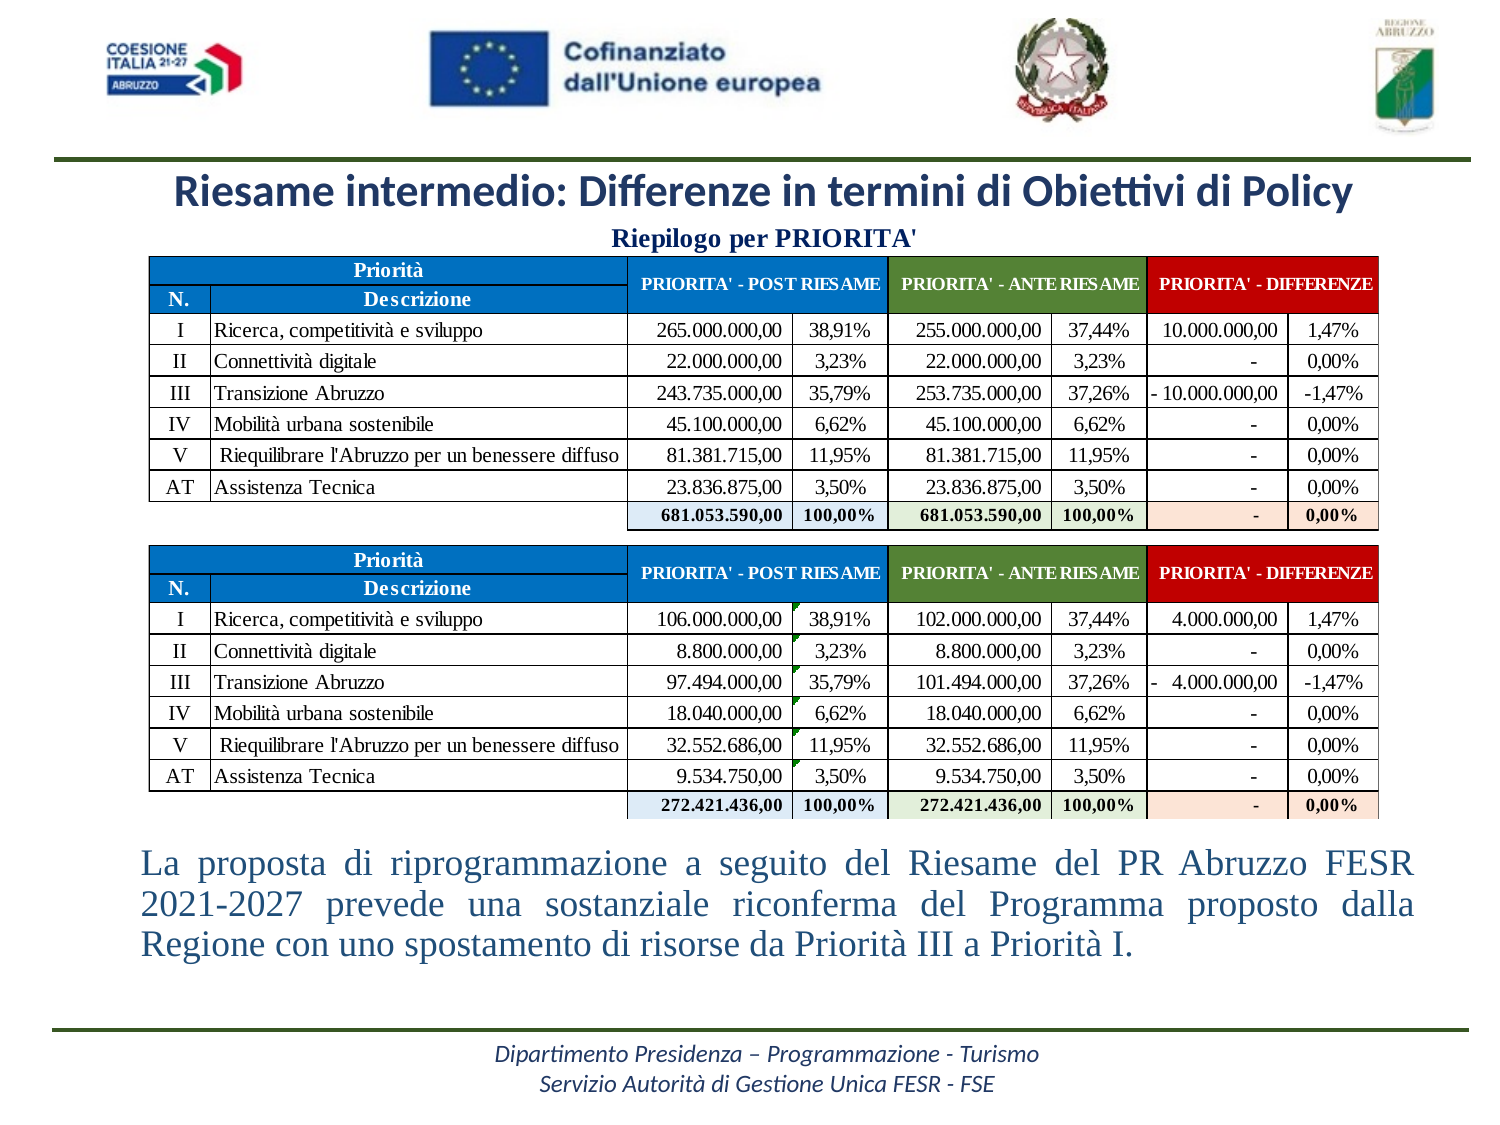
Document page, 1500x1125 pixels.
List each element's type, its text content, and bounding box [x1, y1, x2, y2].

picture [148, 220, 1380, 821]
subtitle La proposta di riprogrammazione a seguito del Riesame del PR Abruzzo FESR 2021-2027 prevede una sostanziale riconferma del Programma proposto dalla Regione con uno spostamento di risorse da Priorità III a Priorità I. [125, 835, 1432, 983]
text_box Riesame intermedio: Differenze in termini di Obiettivi di Policy [58, 152, 1470, 223]
picture [82, 18, 1439, 137]
